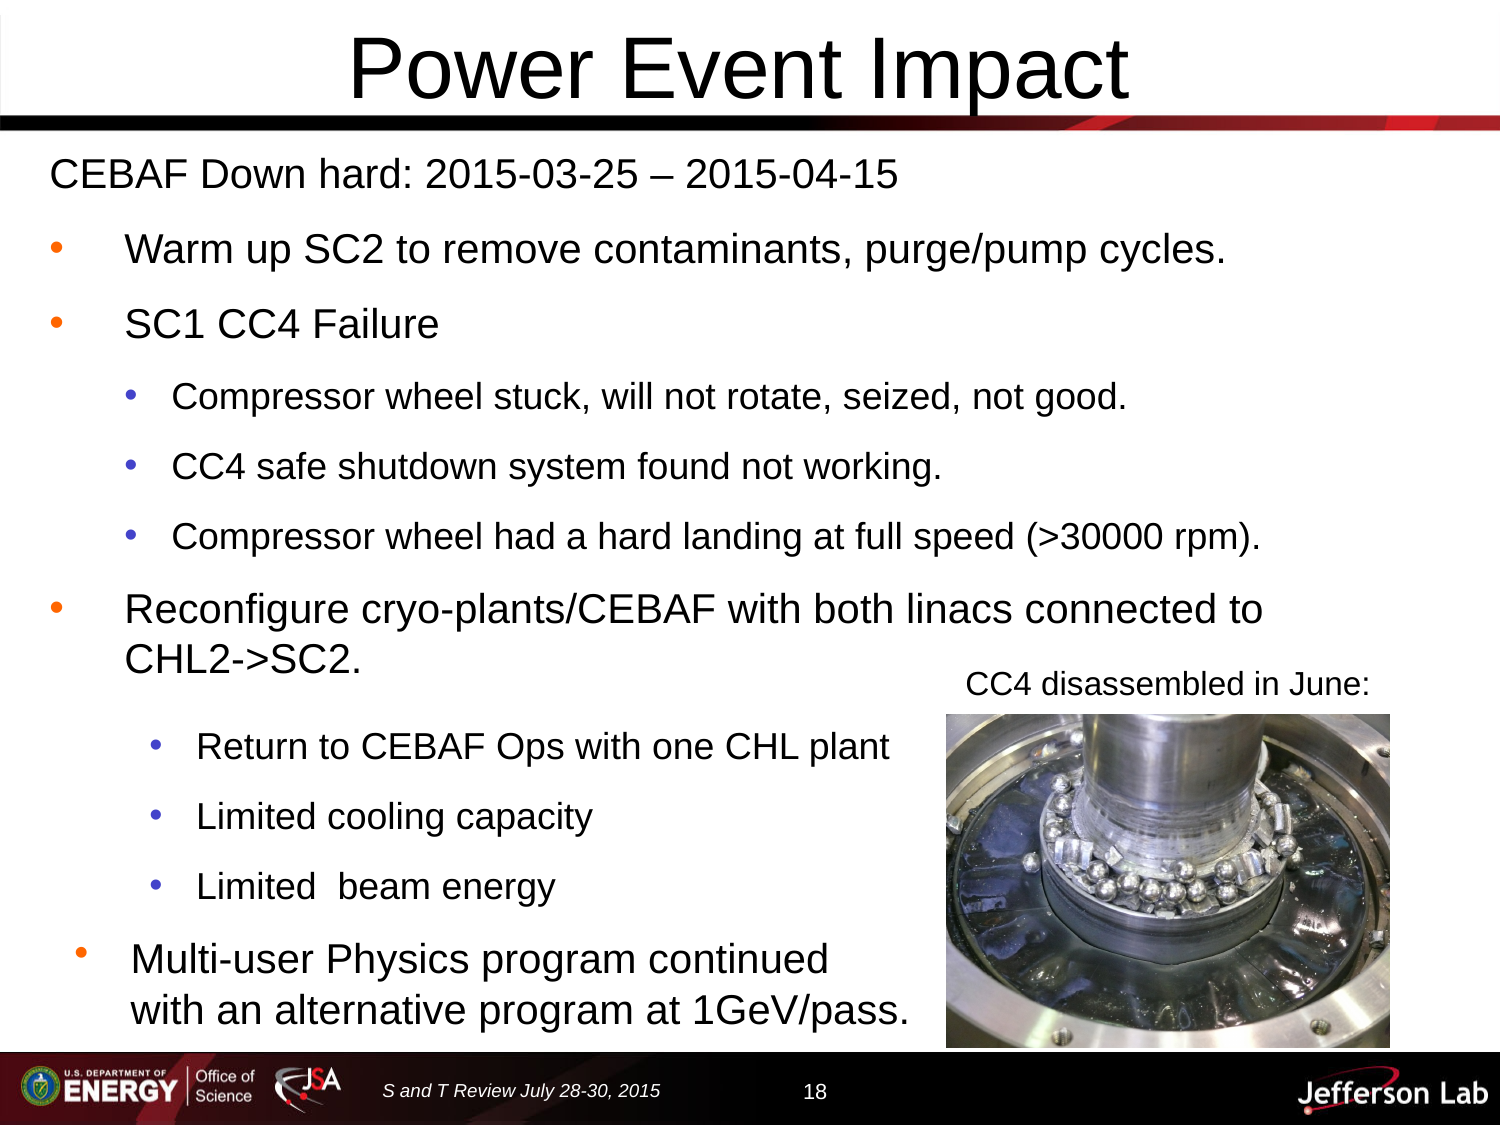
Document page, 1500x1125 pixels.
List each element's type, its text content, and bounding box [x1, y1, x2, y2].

list CEBAF Down hard: 2015-03-25 – 2015-04-15 Warm up SC2 to remove contaminants, purge/pump cycles. SC1 CC4 Failure Compressor wheel stuck, will not rotate, seized, not good. CC4 safe shutdown system found not working. Compressor wheel had a hard landing at full speed (>30000 rpm). Reconfigure cryo-plants/CEBAF with both linacs connected to CHL2->SC2. [34, 139, 1468, 1029]
text_box CC4 disassembled in June: [888, 654, 1448, 710]
title Power Event Impact [34, 17, 1468, 111]
text_box Return to CEBAF Ops with one CHL plant Limited cooling capacity Limited beam energy Multi-user Physics program continued with an alternative program at 1GeV/pass. [59, 714, 927, 1048]
picture [0, 0, 1500, 1125]
footer S and T Review July 28-30, 2015 [367, 1060, 843, 1121]
